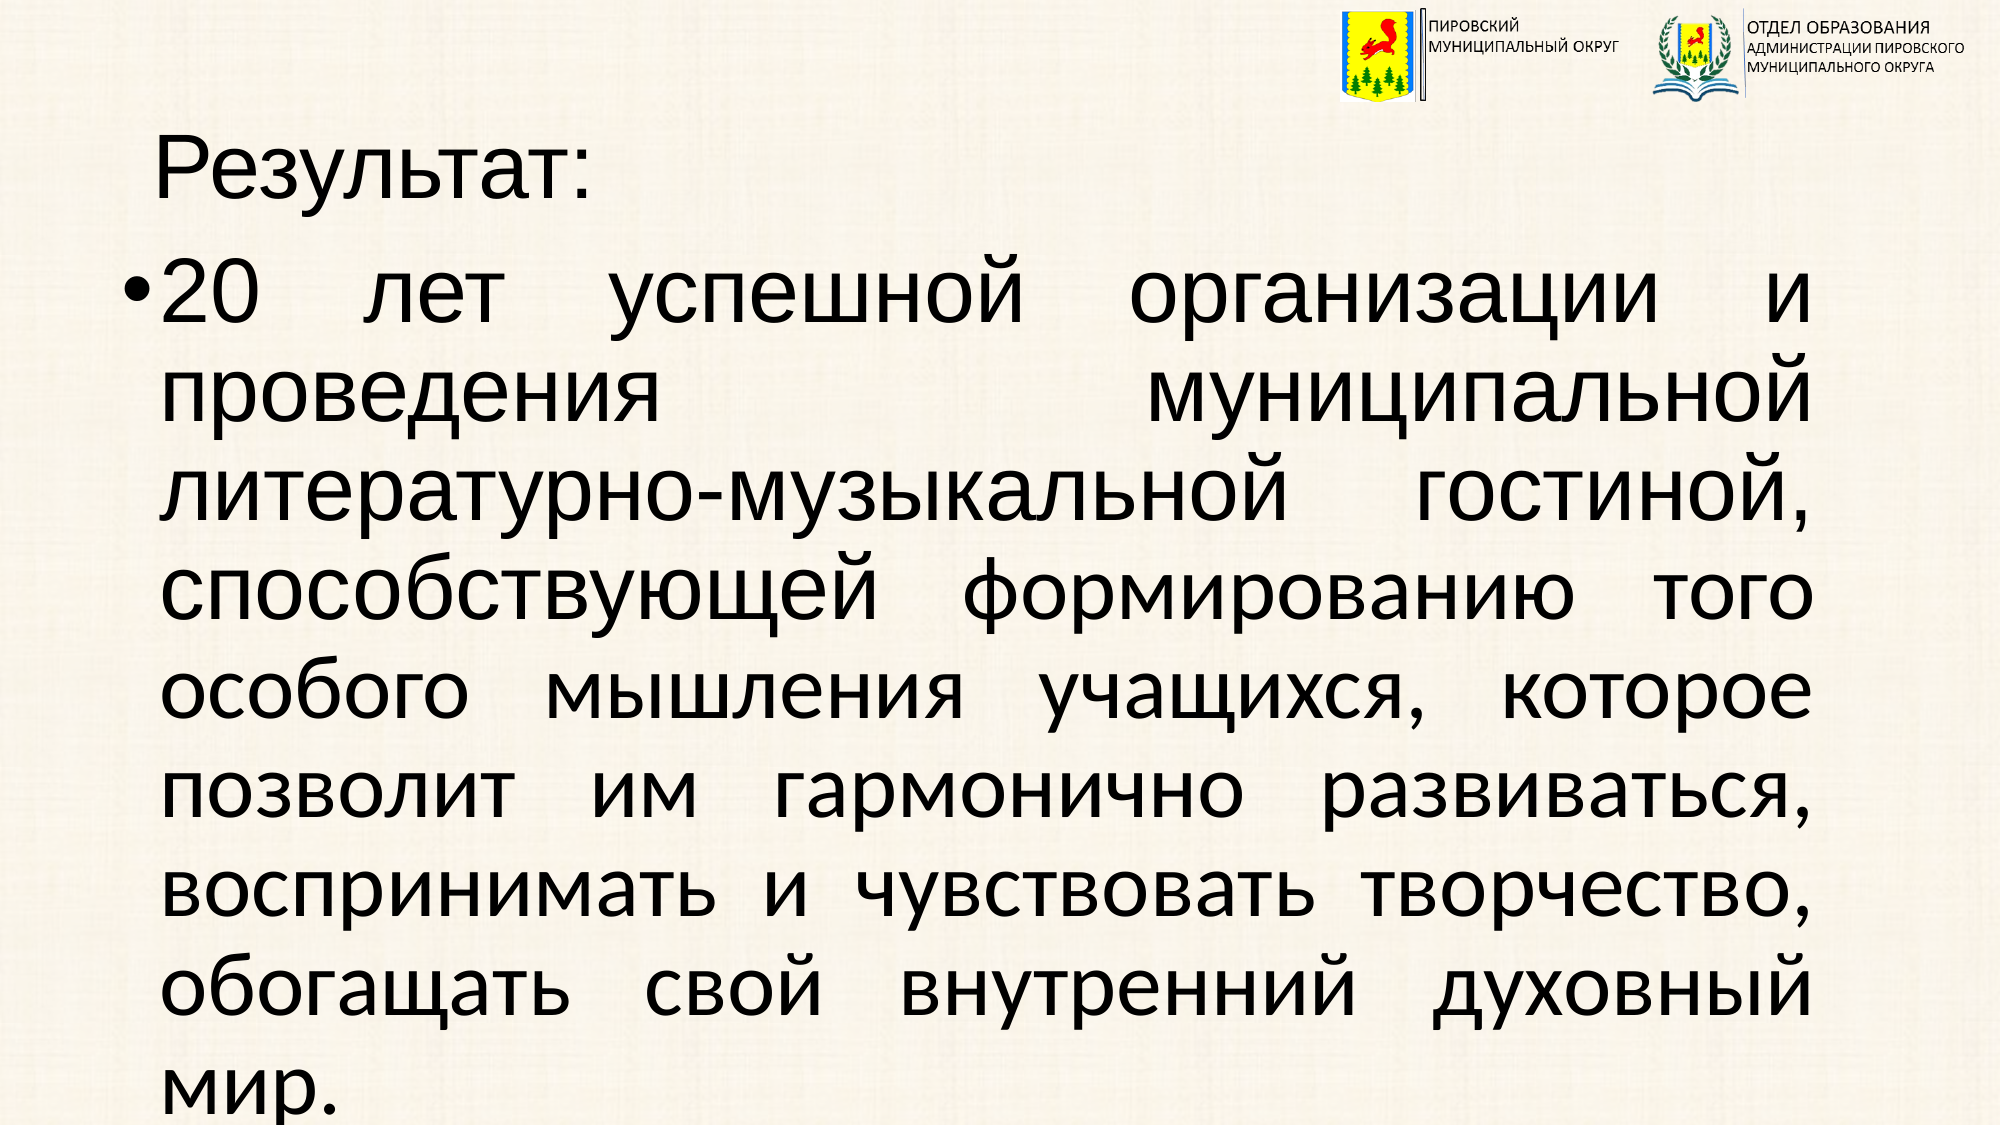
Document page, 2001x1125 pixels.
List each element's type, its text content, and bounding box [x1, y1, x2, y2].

title Результат: [137, 59, 1863, 278]
picture [1339, 0, 2000, 125]
list 20 лет успешной организации и проведения муниципальной литературно-музыкальной гостиной, способствующей формированию того особого мышления учащихся, которое позволит им гармонично развиваться, воспринимать и чувствовать творчество, обогащать свой внутренний духовный мир. [106, 236, 1832, 950]
